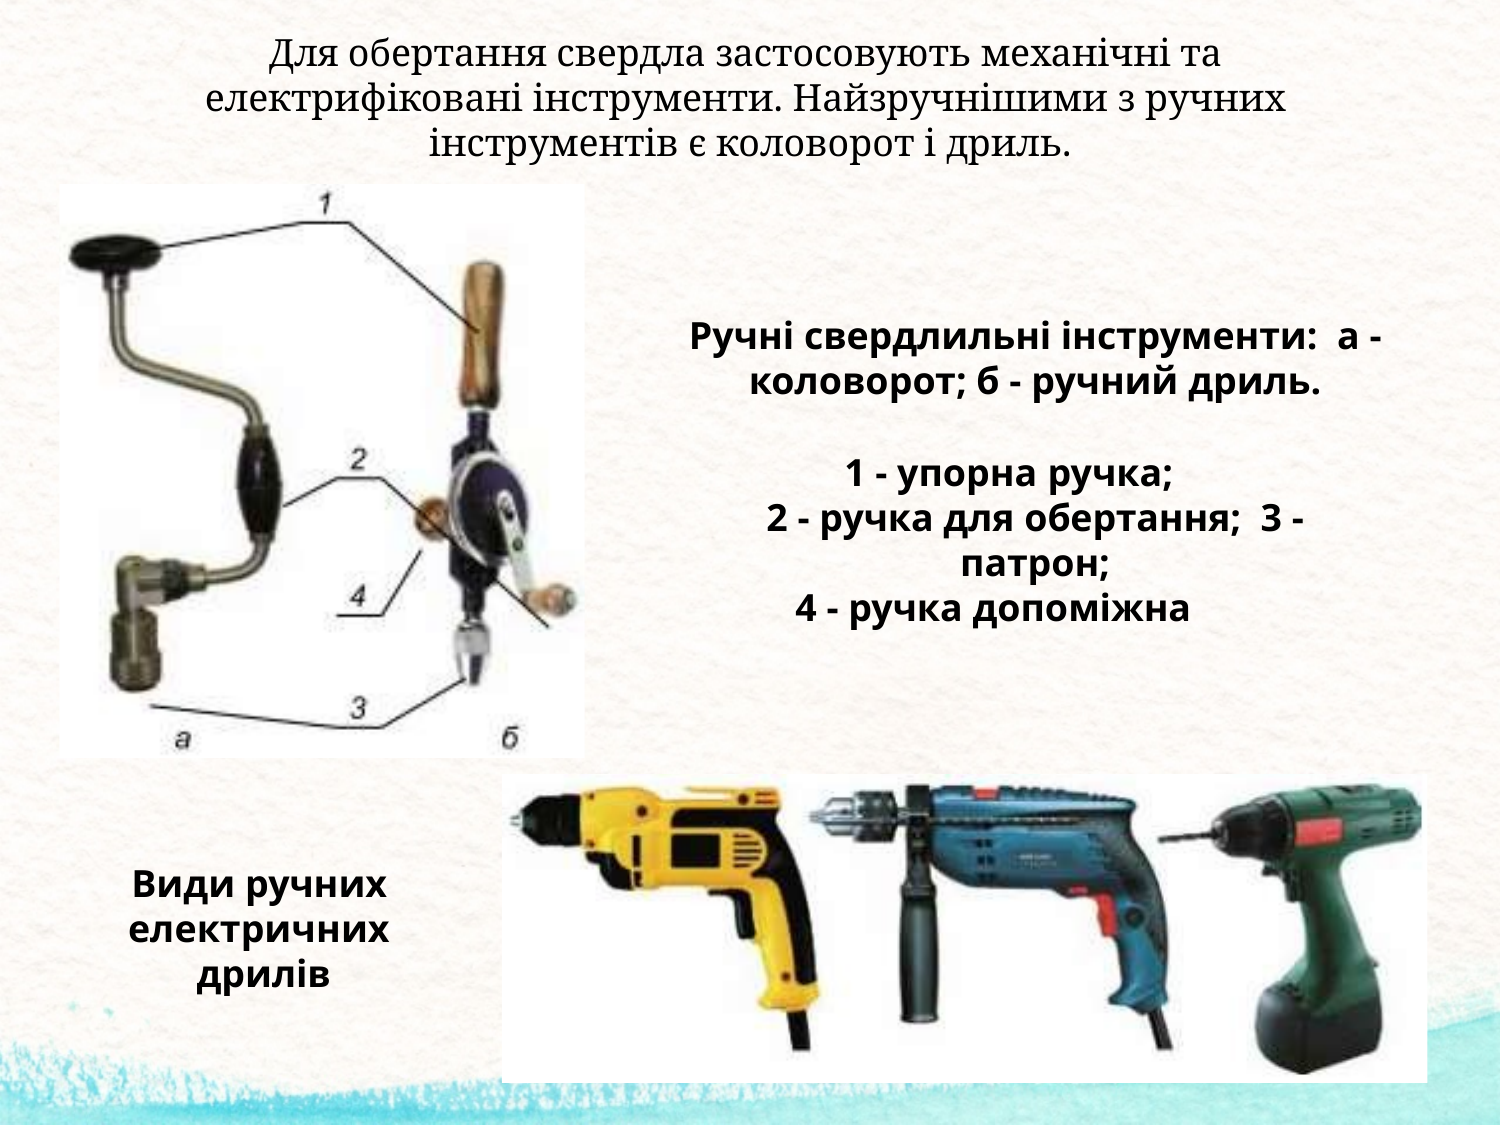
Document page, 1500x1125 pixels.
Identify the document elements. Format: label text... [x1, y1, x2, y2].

text_box [501, 774, 1428, 1083]
text_box Ручні свердлильні інструменти: а - коловорот; б - ручний дриль. 1 - упорна ручка; 2 - ручка для обертання; 3 - патрон; 4 - ручка допоміжна [679, 309, 1391, 629]
text_box [59, 184, 585, 758]
text_box Види ручних електричних дрилів [121, 858, 406, 996]
picture [0, 0, 1500, 1125]
title Для обертання свердла застосовують механічні та електрифіковані інструменти. Найзручнішими з ручних інструментів є коловорот і дриль. [139, 0, 1360, 164]
